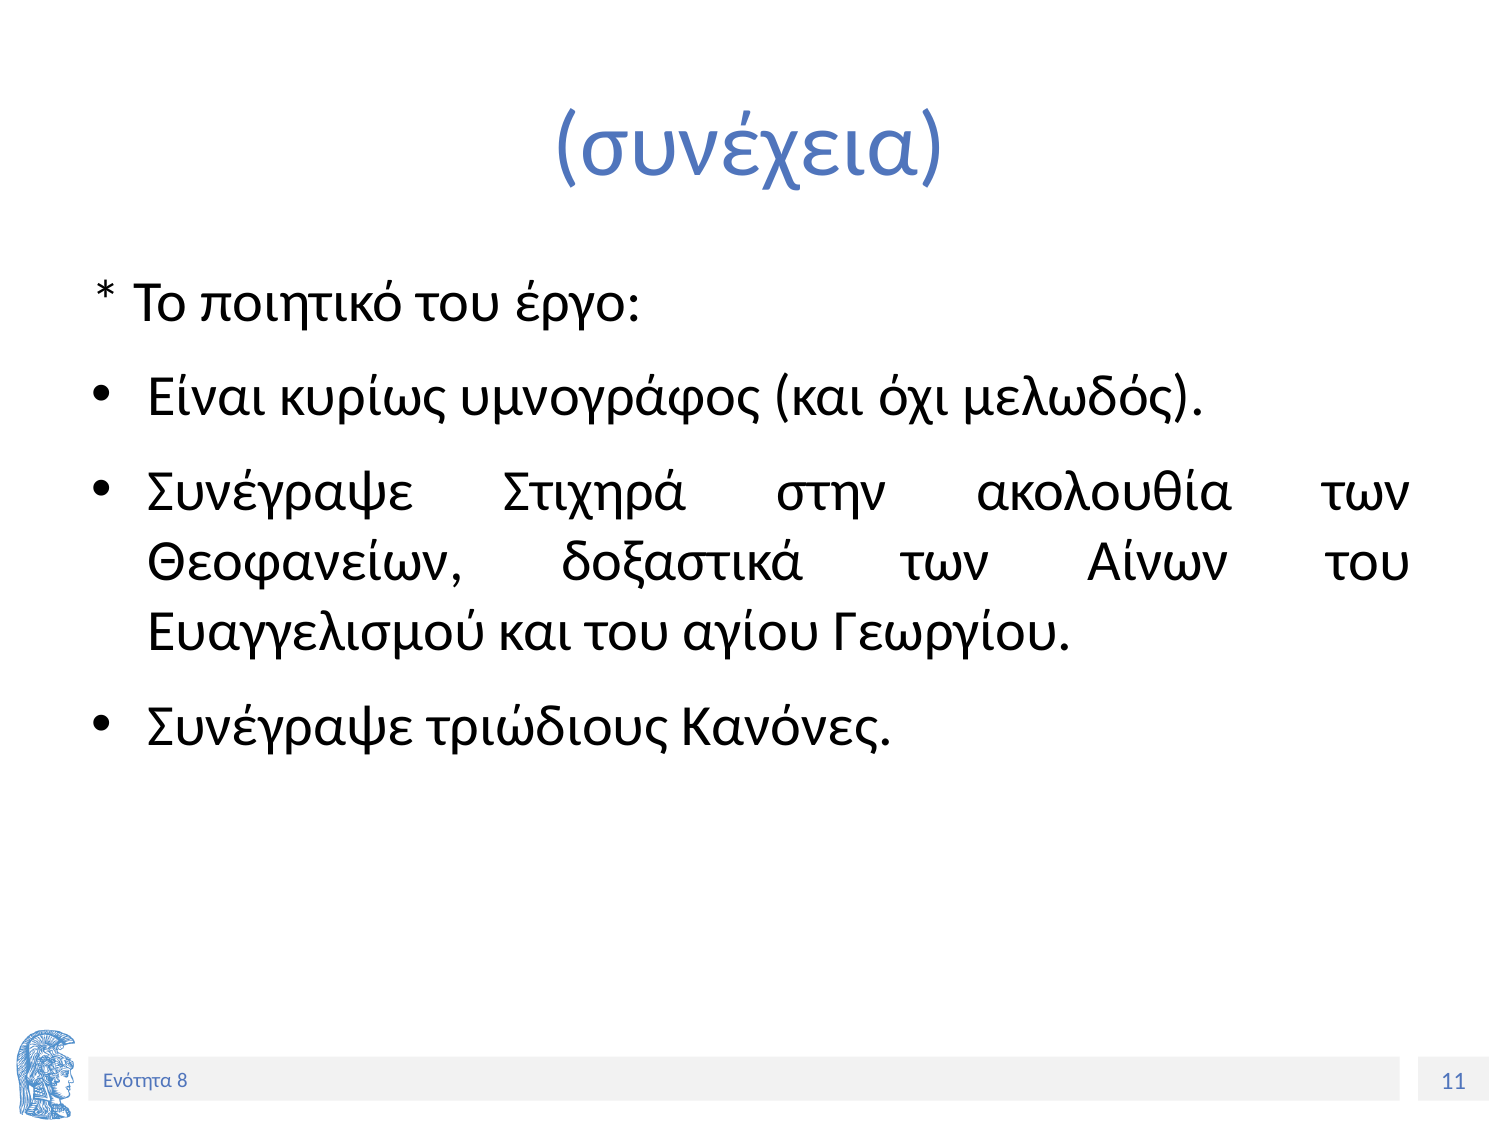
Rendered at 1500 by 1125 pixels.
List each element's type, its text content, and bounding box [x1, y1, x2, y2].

picture [9, 1026, 81, 1120]
list * Το ποιητικό του έργο: Είναι κυρίως υμνογράφος (και όχι μελωδός). Συνέγραψε Στιχηρά στην ακολουθία των Θεοφανείων, δοξαστικά των Αίνων του Ευαγγελισμού και του αγίου Γεωργίου. Συνέγραψε τριώδιους Κανόνες. [76, 255, 1427, 998]
title (συνέχεια) [75, 45, 1425, 233]
